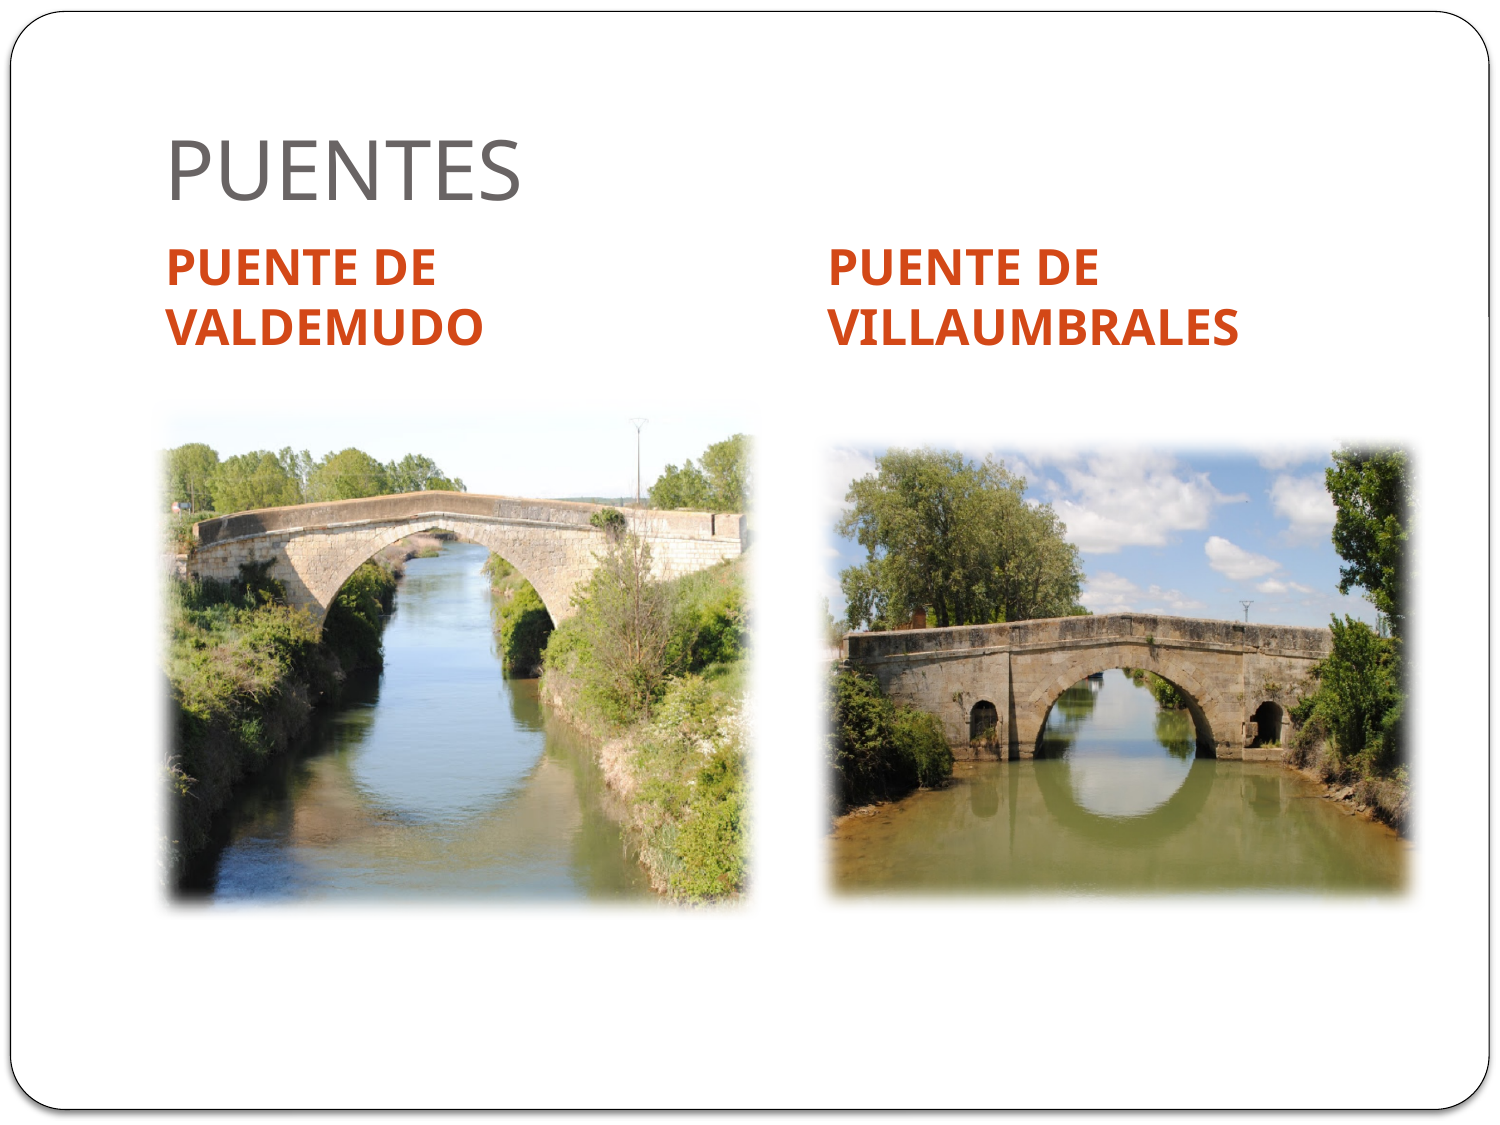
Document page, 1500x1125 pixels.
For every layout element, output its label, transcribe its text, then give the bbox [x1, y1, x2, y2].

title PUENTES [150, 44, 1425, 233]
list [812, 433, 1426, 915]
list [149, 398, 763, 922]
list PUENTE DE VALDEMUDO [149, 236, 763, 364]
list PUENTE DE VILLAUMBRALES [811, 236, 1426, 364]
